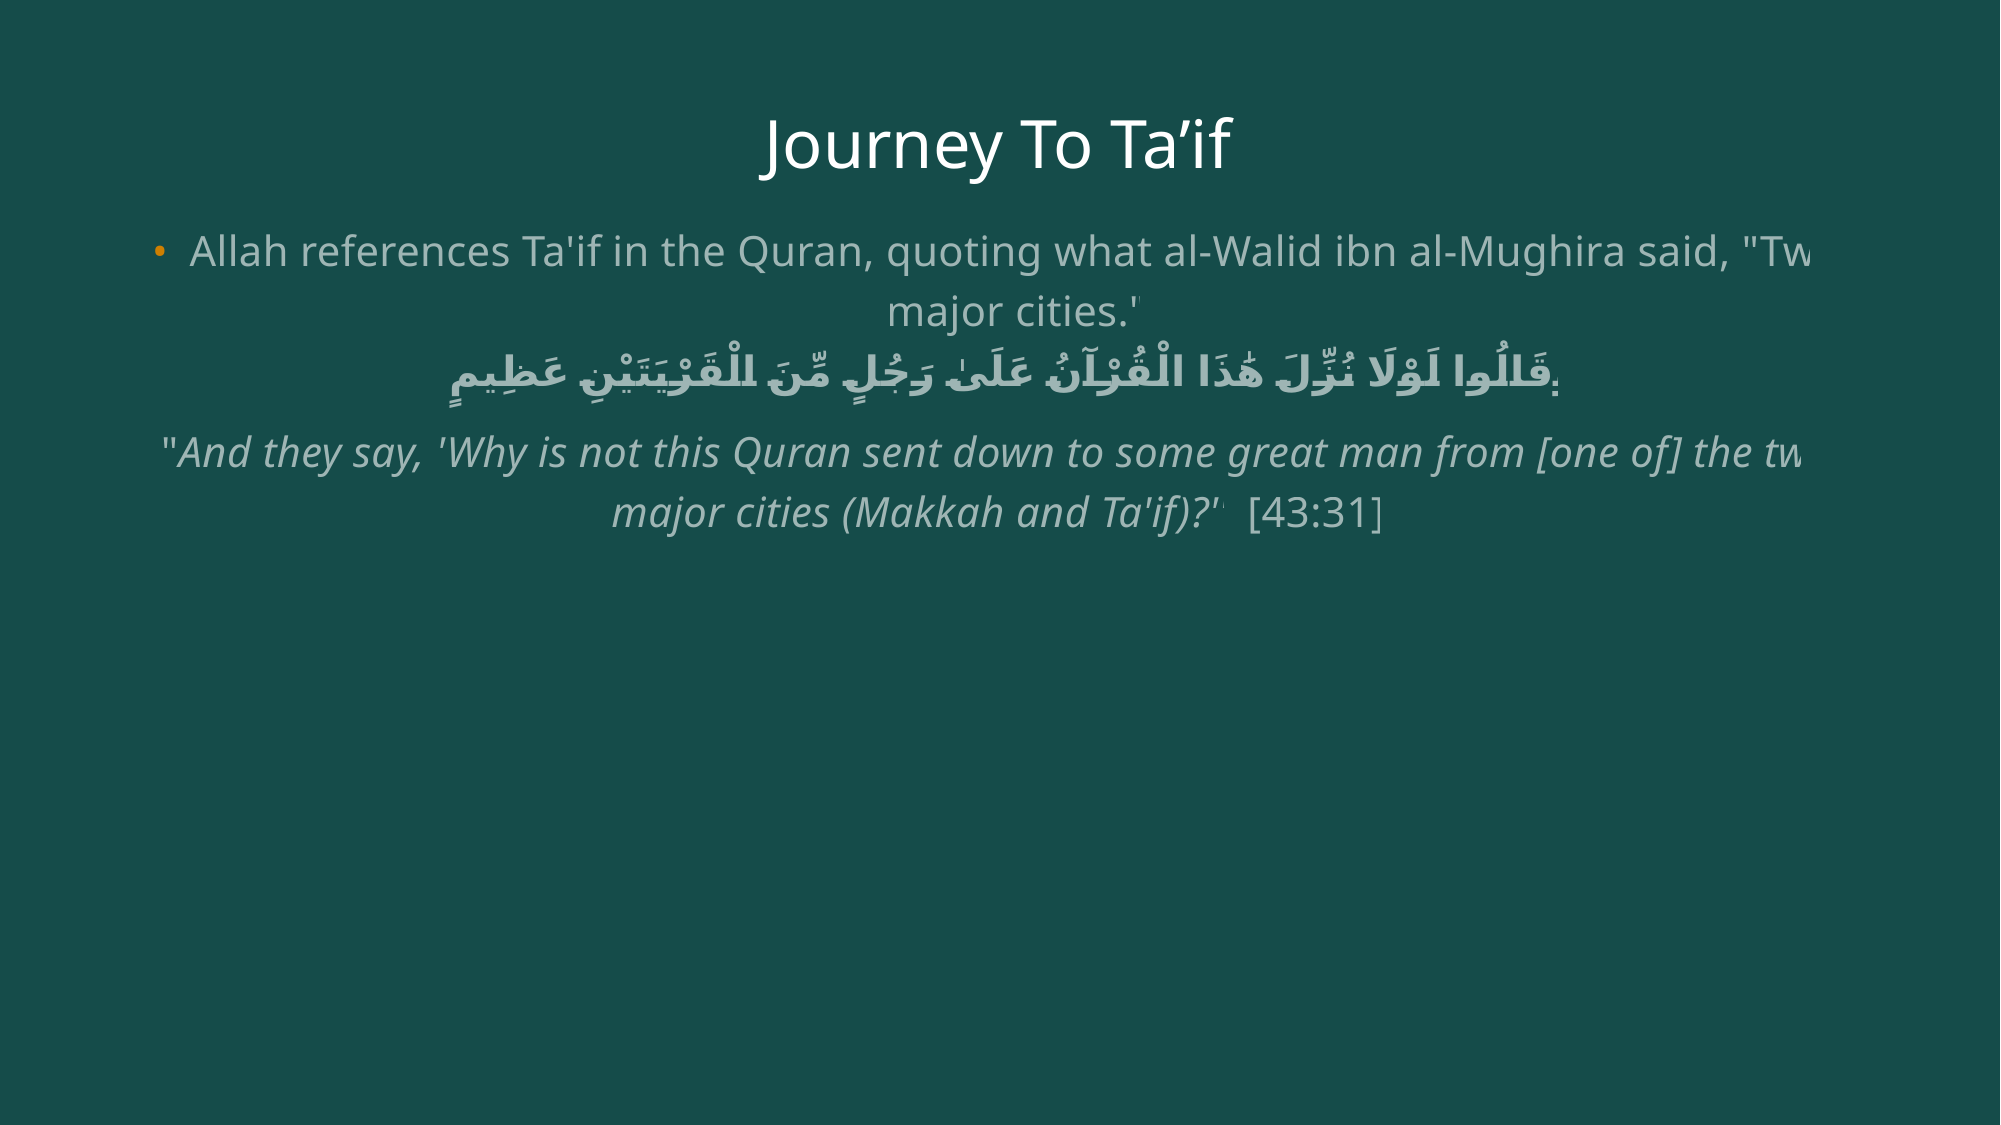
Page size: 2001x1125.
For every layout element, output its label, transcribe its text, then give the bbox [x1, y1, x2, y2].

title Journey To Ta’if [118, 101, 1878, 214]
list Allah references Ta'if in the Quran, quoting what al-Walid ibn al-Mughira said, "Two major cities." وَقَالُوا لَوْلَا نُزِّلَ هَٰذَا الْقُرْآنُ عَلَىٰ رَجُلٍ مِّنَ الْقَرْيَتَيْنِ عَظِيمٍ "And they say, 'Why is not this Quran sent down to some great man from [one of] the two major cities (Makkah and Ta'if)?'" [43:31] [118, 214, 1878, 947]
